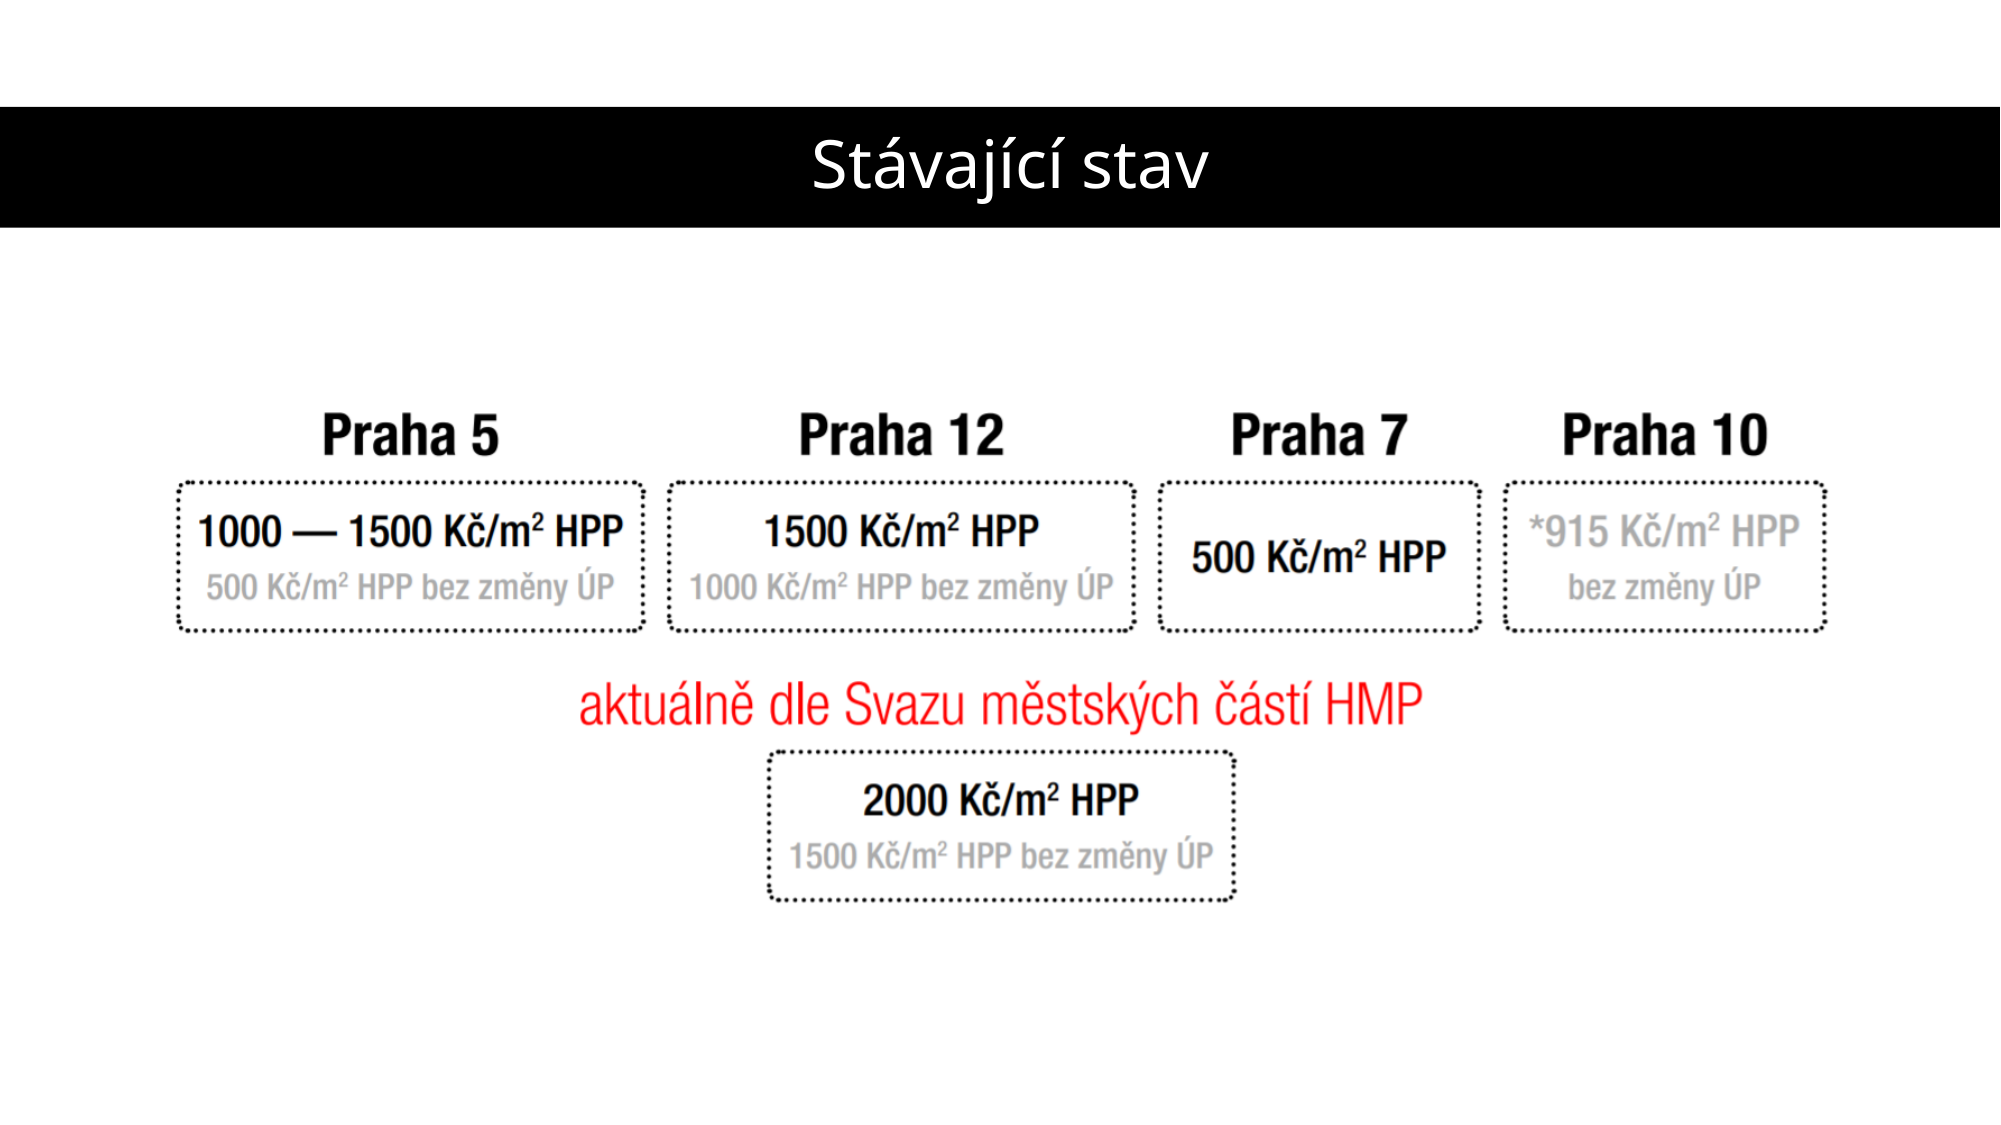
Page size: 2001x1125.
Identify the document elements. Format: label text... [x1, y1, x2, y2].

text_box [0, 106, 2000, 229]
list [105, 337, 1895, 933]
title Stávající stav [91, 105, 1931, 228]
